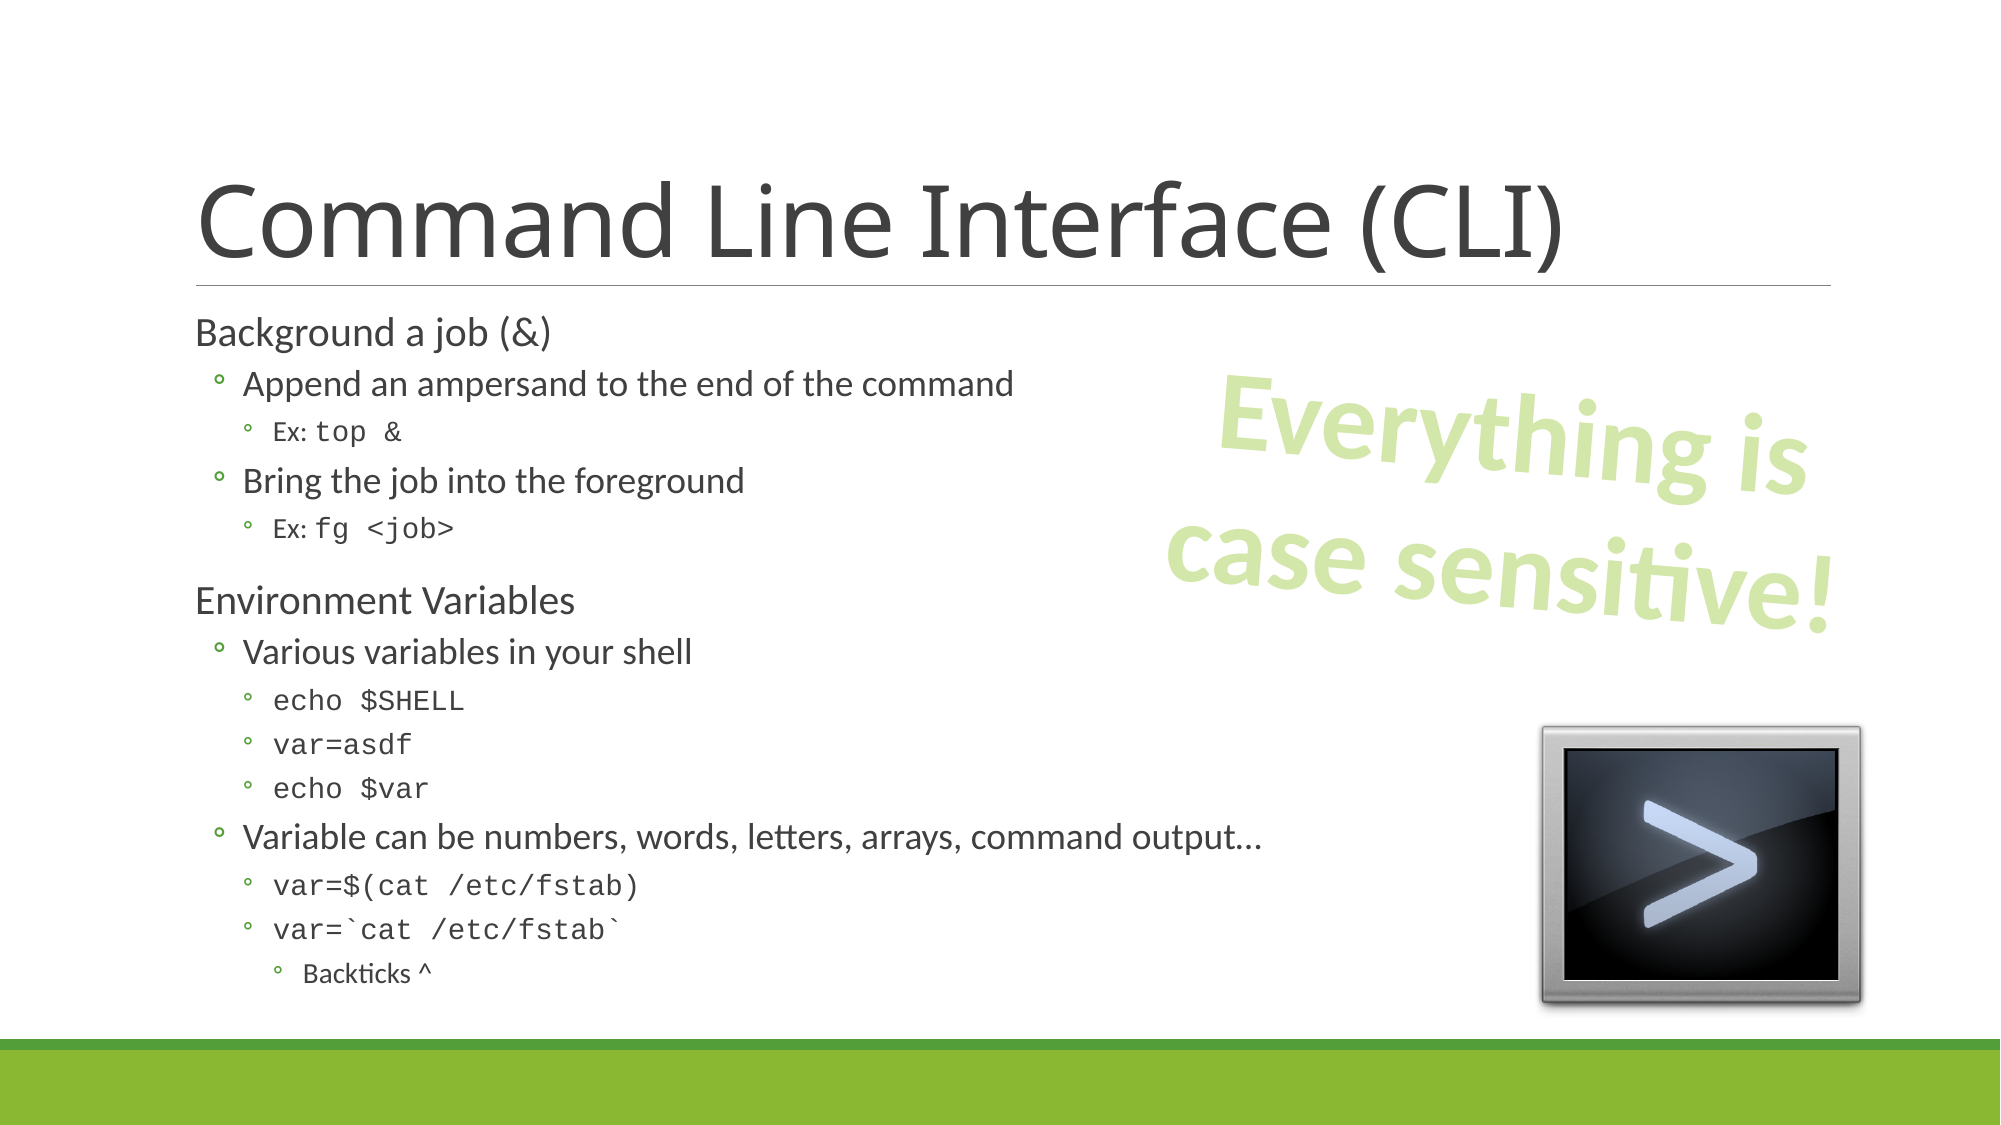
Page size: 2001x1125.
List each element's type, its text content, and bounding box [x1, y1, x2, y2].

picture [1526, 688, 1877, 1039]
text_box Everything is case sensitive! [1132, 322, 1886, 667]
list Background a job (&) Append an ampersand to the end of the command Ex: top & Bring the job into the foreground Ex: fg <job> Environment Variables Various variables in your shell echo $SHELL var=asdf echo $var Variable can be numbers, words, letters, arrays, command output… var=$(cat /etc/fstab) var=`cat /etc/fstab` Backticks ^ [180, 302, 1830, 1039]
title Command Line Interface (CLI) [180, 47, 1830, 285]
